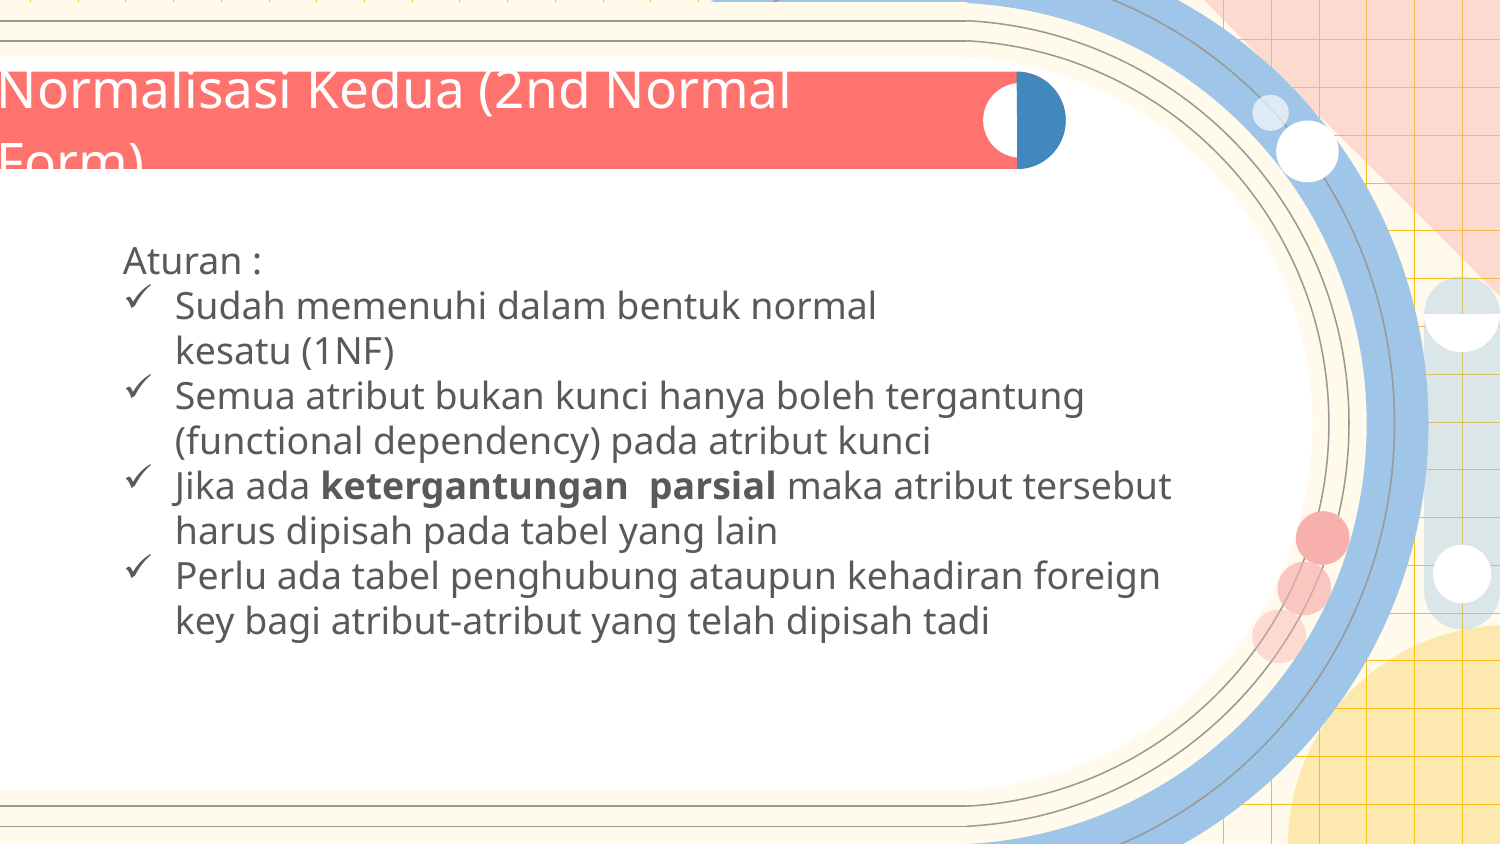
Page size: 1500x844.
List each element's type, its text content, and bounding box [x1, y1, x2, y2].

title Normalisasi Kedua (2nd Normal Form) [0, 93, 967, 156]
subtitle Aturan : Sudah memenuhi dalam bentuk normal kesatu (1NF) Semua atribut bukan kunci hanya boleh tergantung (functional dependency) pada atribut kunci Jika ada ketergantungan parsial maka atribut tersebut harus dipisah pada tabel yang lain Perlu ada tabel penghubung ataupun kehadiran foreign key bagi atribut-atribut yang telah dipisah tadi [84, 263, 1213, 661]
